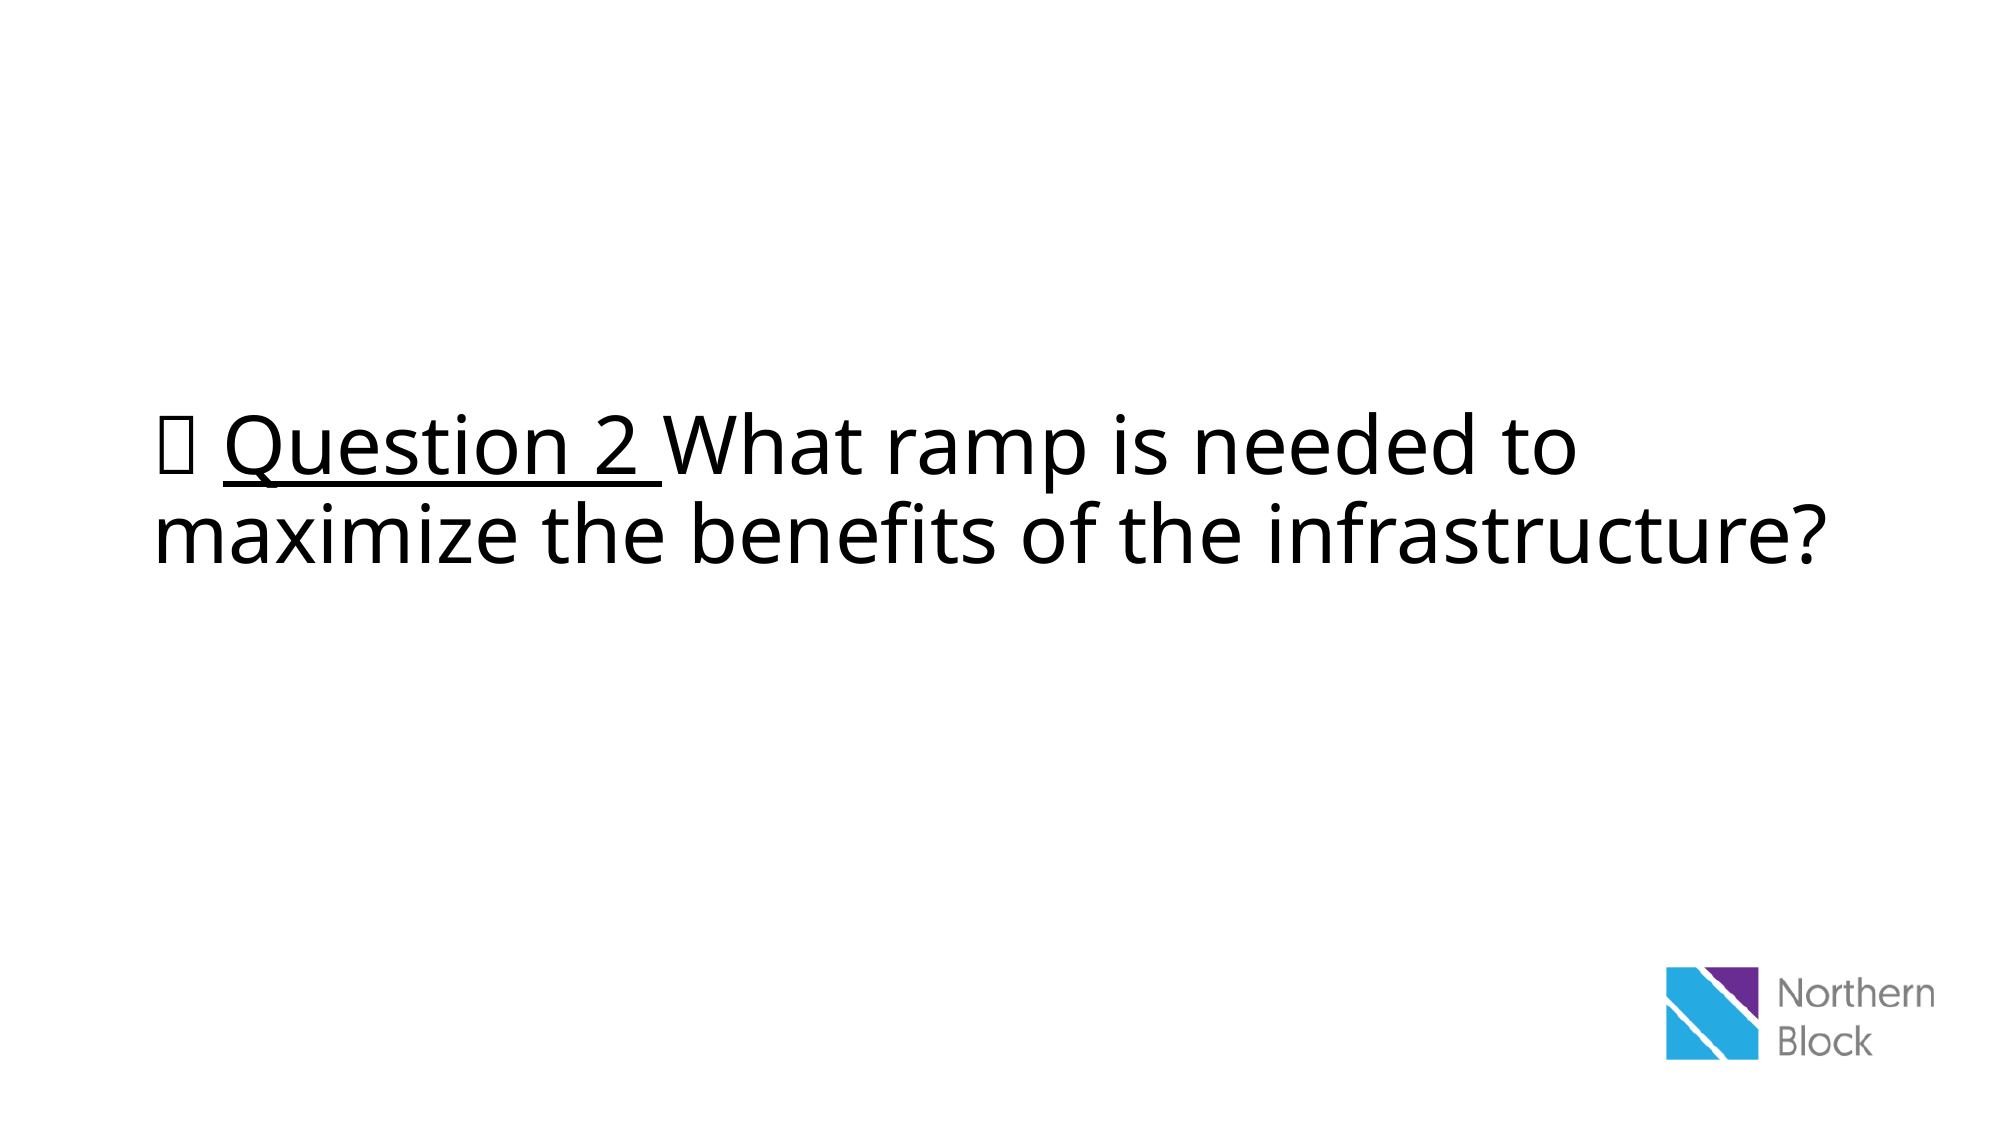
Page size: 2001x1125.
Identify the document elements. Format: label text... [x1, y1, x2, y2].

title ✅ Question 2 What ramp is needed to maximize the benefits of the infrastructure? [137, 383, 1863, 602]
picture [1666, 967, 1934, 1060]
